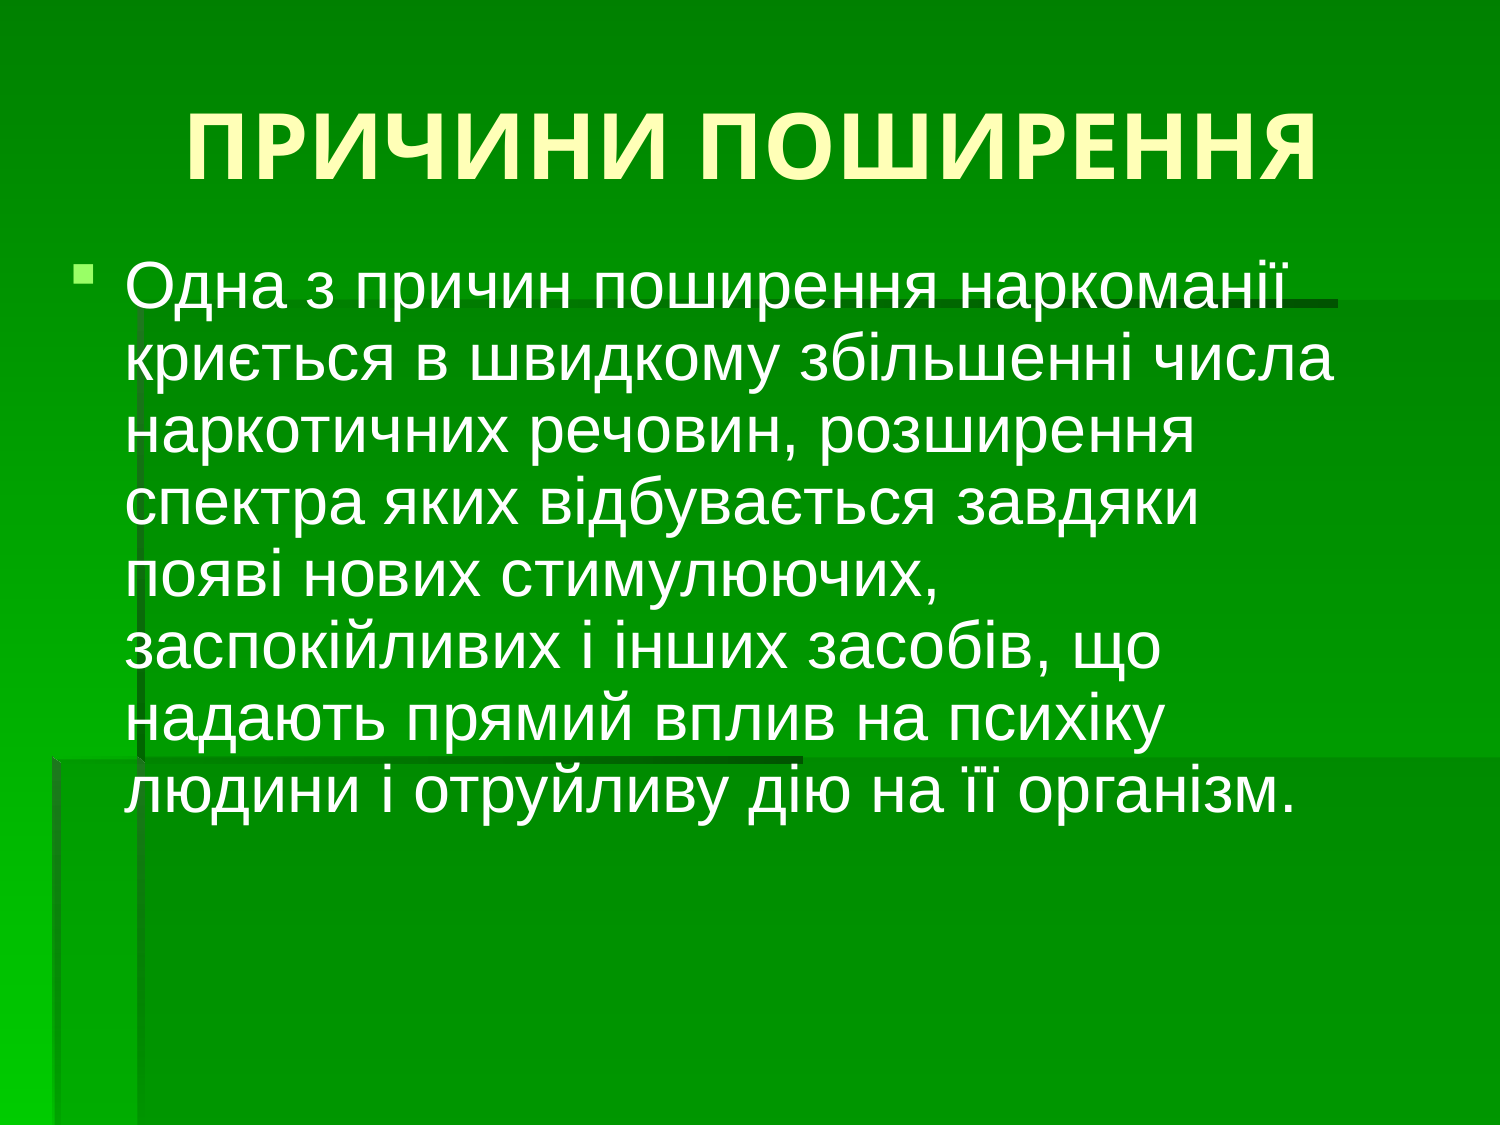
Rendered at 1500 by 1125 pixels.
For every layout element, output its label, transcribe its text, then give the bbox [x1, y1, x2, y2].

title ПРИЧИНИ ПОШИРЕННЯ [64, 54, 1441, 232]
list Одна з причин поширення наркоманії криється в швидкому збільшенні числа наркотичних речовин, розширення спектра яких відбувається завдяки появі нових стимулюючих, заспокійливих і інших засобів, що надають прямий вплив на психіку людини і отруйливу дію на її організм. [52, 243, 1367, 847]
